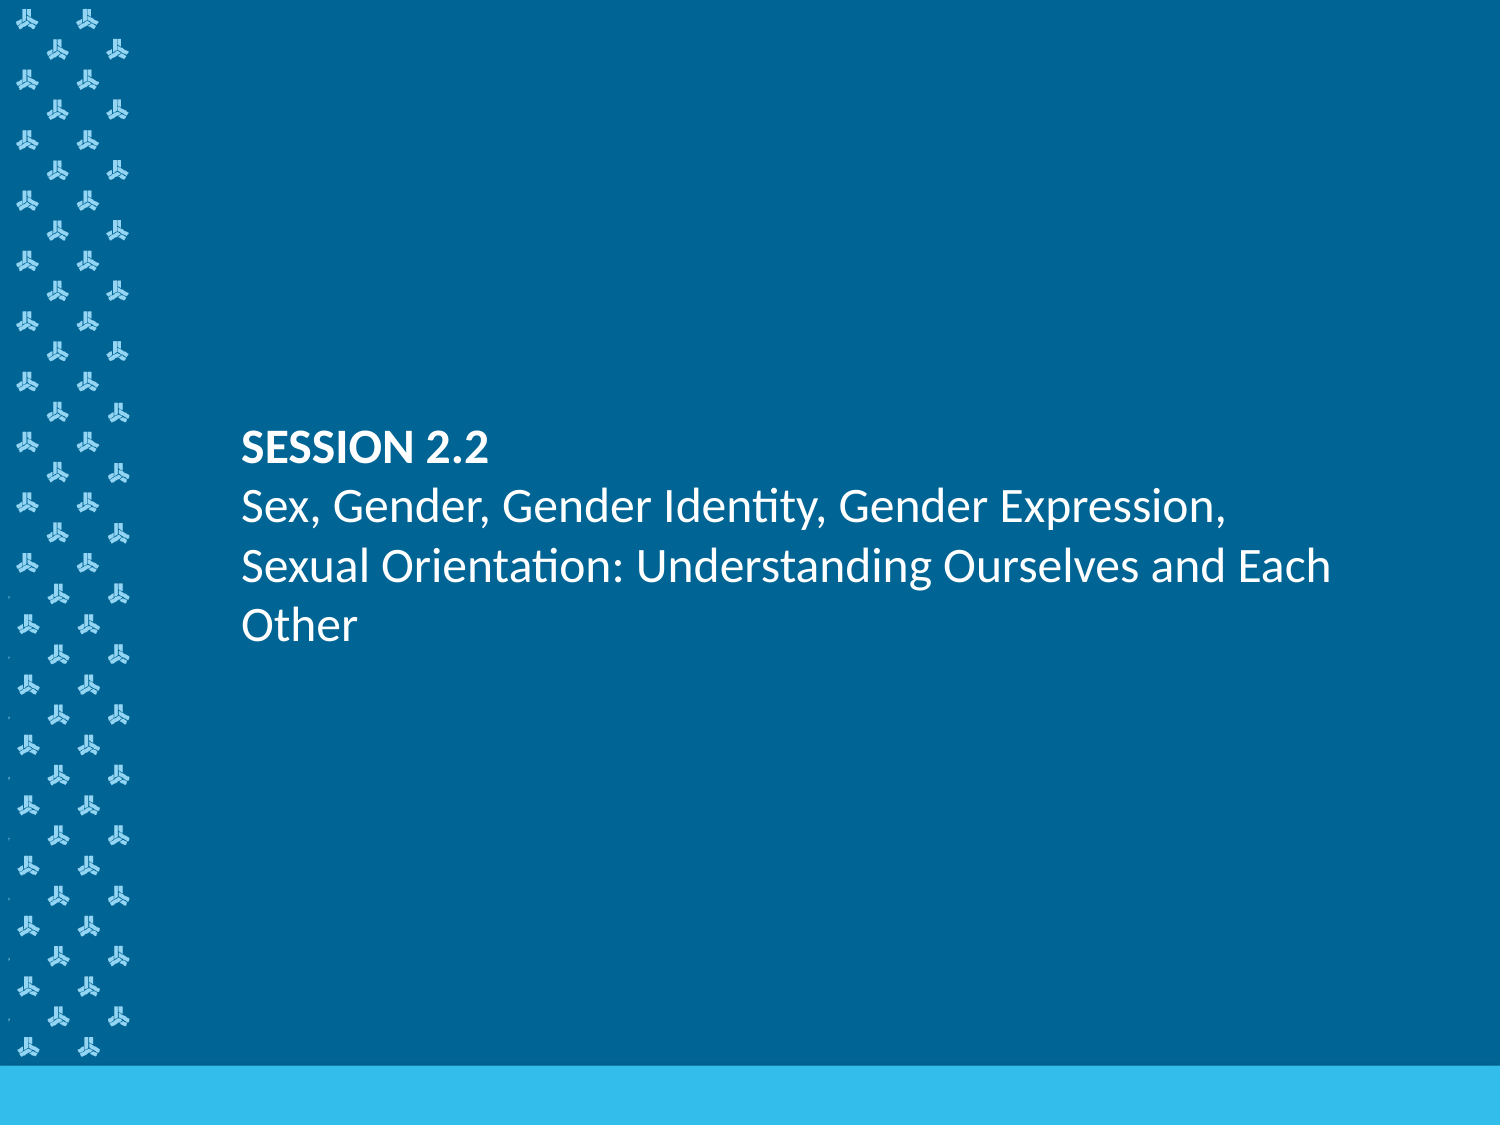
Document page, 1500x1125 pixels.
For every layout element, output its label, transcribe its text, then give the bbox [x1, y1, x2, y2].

picture [19, 916, 38, 935]
picture [17, 493, 38, 511]
picture [108, 161, 127, 179]
picture [79, 675, 99, 694]
picture [109, 705, 129, 723]
picture [48, 523, 68, 541]
picture [108, 342, 127, 360]
picture [79, 916, 99, 935]
picture [109, 1007, 129, 1025]
picture [78, 312, 98, 330]
picture [18, 735, 38, 754]
picture [78, 131, 98, 148]
picture [109, 946, 129, 965]
picture [109, 886, 128, 905]
picture [78, 432, 98, 451]
picture [49, 886, 68, 905]
picture [19, 856, 38, 874]
picture [17, 432, 38, 451]
picture [49, 584, 68, 603]
picture [17, 131, 38, 149]
picture [108, 221, 127, 239]
picture [48, 765, 68, 784]
picture [78, 493, 98, 511]
picture [109, 403, 128, 421]
picture [48, 221, 67, 240]
picture [49, 645, 68, 663]
picture [109, 464, 128, 482]
picture [49, 1007, 69, 1025]
picture [109, 524, 129, 542]
picture [19, 1038, 38, 1055]
picture [109, 584, 129, 602]
picture [49, 947, 69, 965]
picture [78, 554, 97, 571]
picture [107, 39, 127, 58]
picture [17, 10, 37, 28]
title SESSION 2.2 Sex, Gender, Gender Identity, Gender Expression, Sexual Orientation: Understanding Ourselves and Each Other [226, 404, 1363, 661]
picture [18, 615, 38, 633]
picture [17, 554, 37, 571]
picture [109, 645, 129, 663]
picture [17, 70, 38, 89]
picture [17, 191, 37, 210]
picture [48, 100, 68, 118]
picture [17, 312, 38, 330]
picture [79, 1038, 99, 1055]
picture [48, 40, 68, 58]
picture [78, 70, 98, 88]
picture [109, 765, 129, 784]
picture [78, 372, 97, 390]
picture [77, 10, 97, 28]
picture [108, 100, 127, 118]
picture [78, 191, 98, 209]
picture [48, 342, 67, 360]
picture [48, 281, 68, 300]
picture [79, 615, 99, 633]
picture [19, 977, 39, 995]
picture [48, 402, 67, 421]
picture [17, 372, 37, 390]
picture [18, 796, 38, 814]
picture [79, 796, 99, 814]
picture [79, 856, 99, 874]
picture [48, 462, 68, 481]
picture [17, 251, 38, 270]
picture [19, 675, 38, 693]
picture [49, 705, 68, 724]
picture [108, 281, 128, 299]
picture [48, 161, 68, 179]
picture [49, 826, 68, 844]
picture [109, 826, 129, 844]
picture [79, 735, 99, 754]
picture [78, 251, 98, 270]
picture [79, 977, 99, 995]
